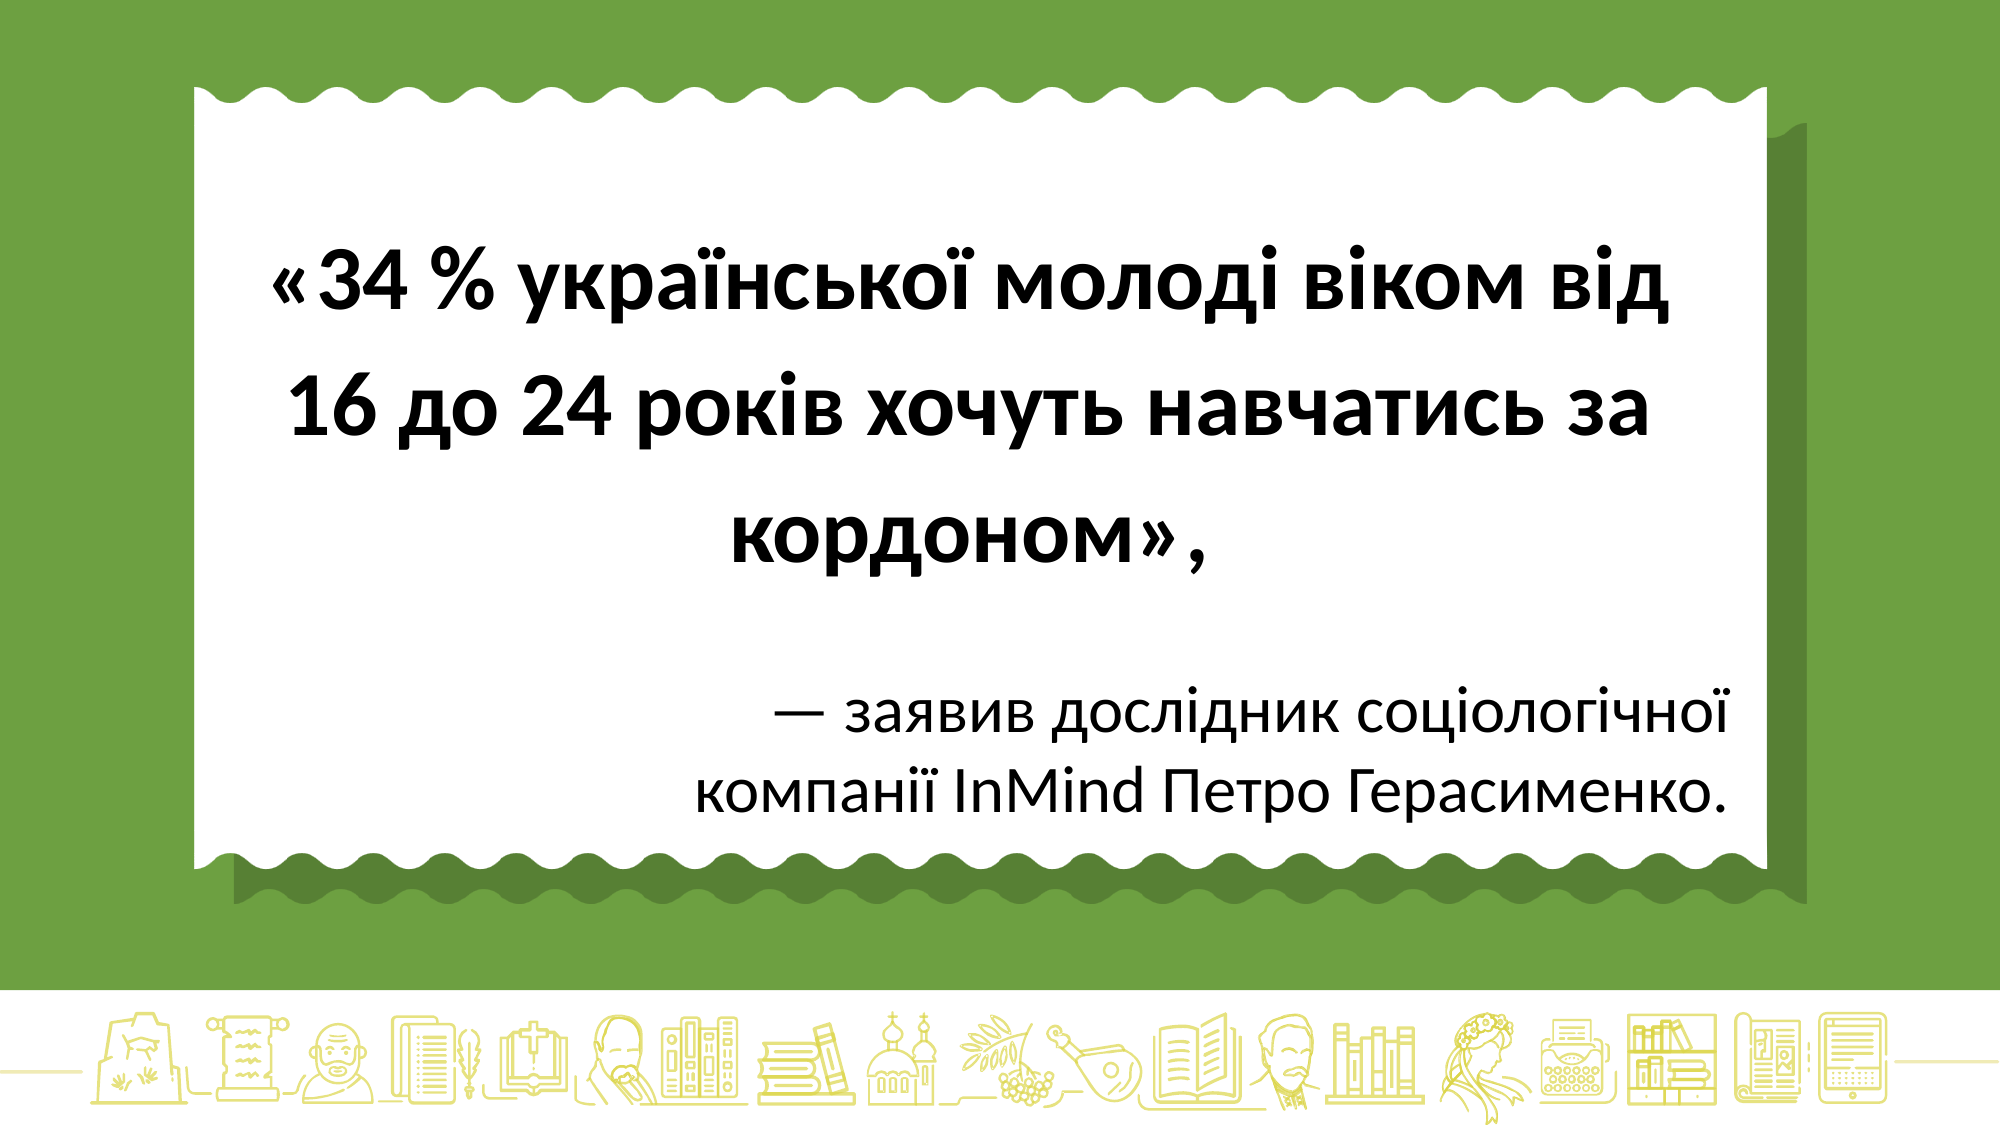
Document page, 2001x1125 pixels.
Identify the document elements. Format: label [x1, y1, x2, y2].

text_box [192, 87, 1808, 970]
text_box [0, 0, 2000, 991]
